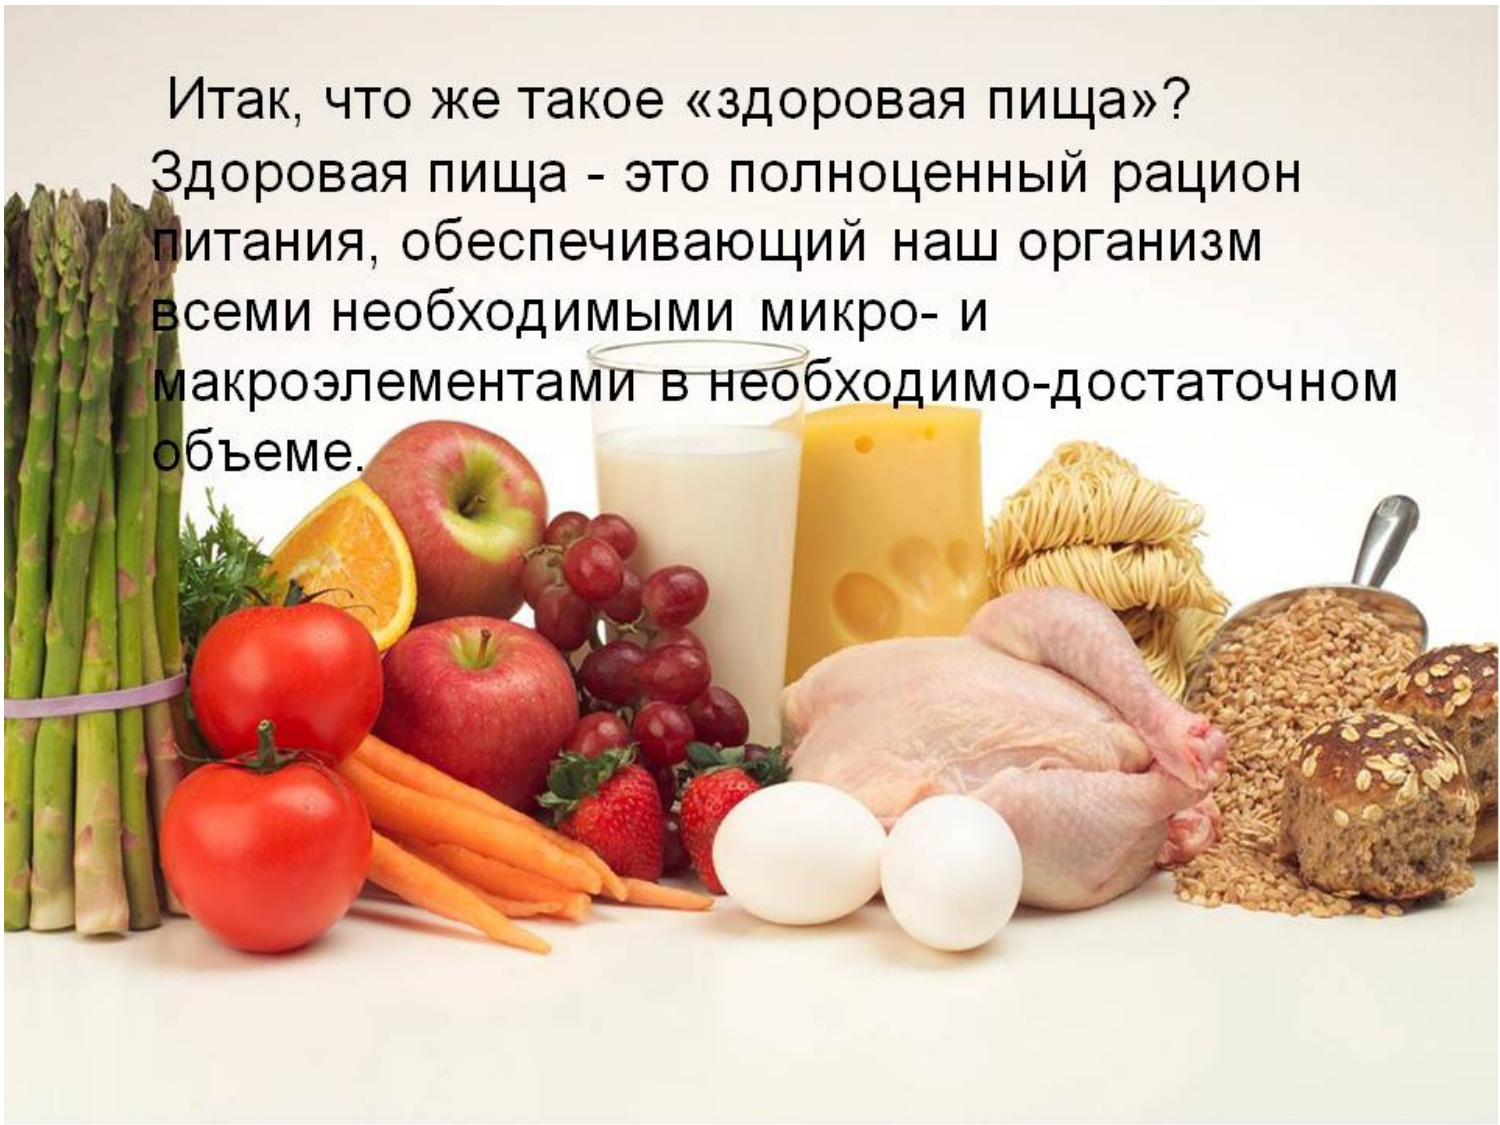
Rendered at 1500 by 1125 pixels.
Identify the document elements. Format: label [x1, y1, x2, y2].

list [3, 4, 1500, 1125]
